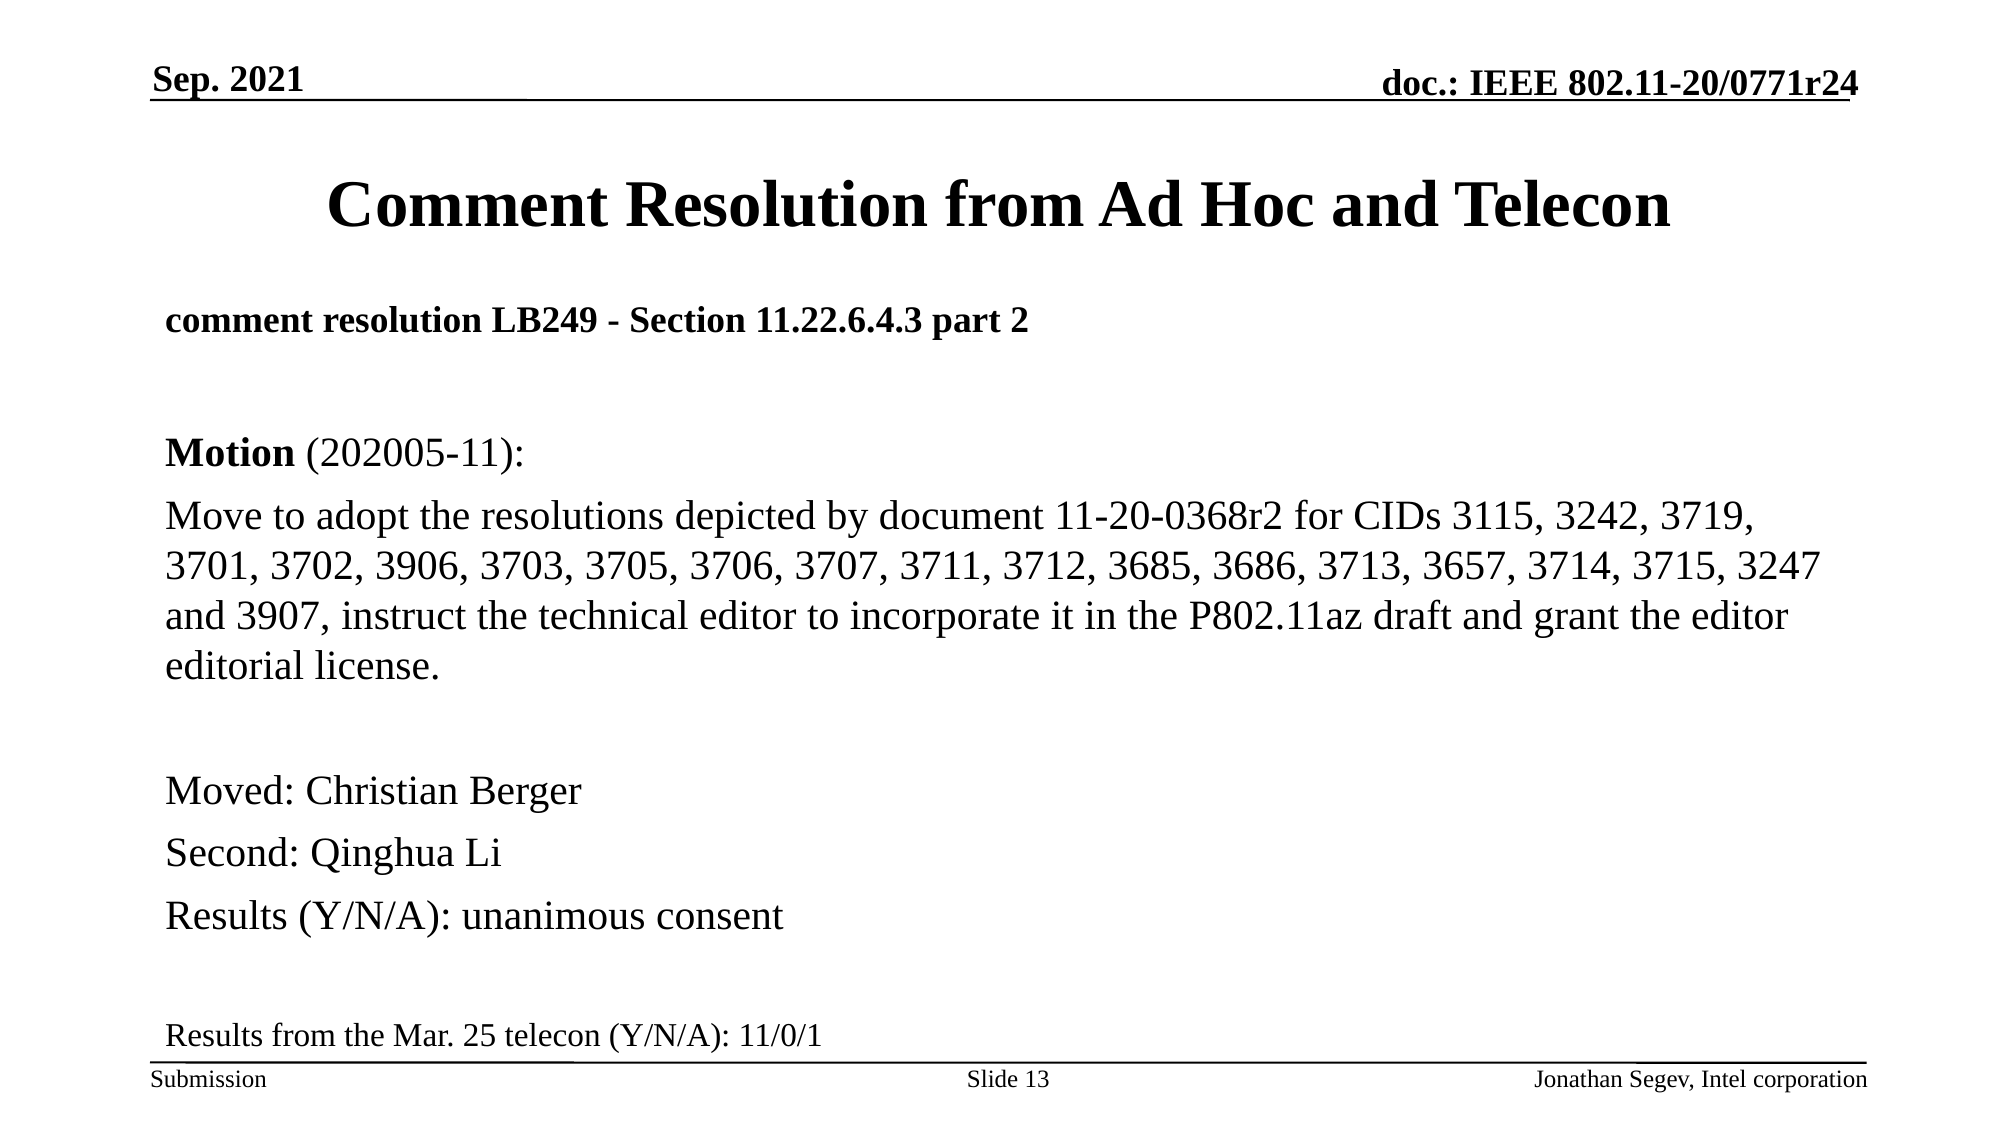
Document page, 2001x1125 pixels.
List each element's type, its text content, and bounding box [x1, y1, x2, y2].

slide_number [152, 54, 563, 100]
title Comment Resolution from Ad Hoc and Telecon [149, 112, 1850, 286]
list comment resolution LB249 - Section 11.22.6.4.3 part 2 Motion (202005-11): Move to adopt the resolutions depicted by document 11-20-0368r2 for CIDs 3115, 3242, 3719, 3701, 3702, 3906, 3703, 3705, 3706, 3707, 3711, 3712, 3685, 3686, 3713, 3657, 3714, 3715, 3247 and 3907, instruct the technical editor to incorporate it in the P802.11az draft and grant the editor editorial license. Moved: Christian Berger Second: Qinghua Li Results (Y/N/A): unanimous consent Results from the Mar. 25 telecon (Y/N/A): 11/0/1 [149, 286, 1850, 1000]
footer Jonathan Segev, Intel corporation [1171, 1061, 1869, 1093]
slide_number Slide 13 [950, 1061, 1067, 1123]
